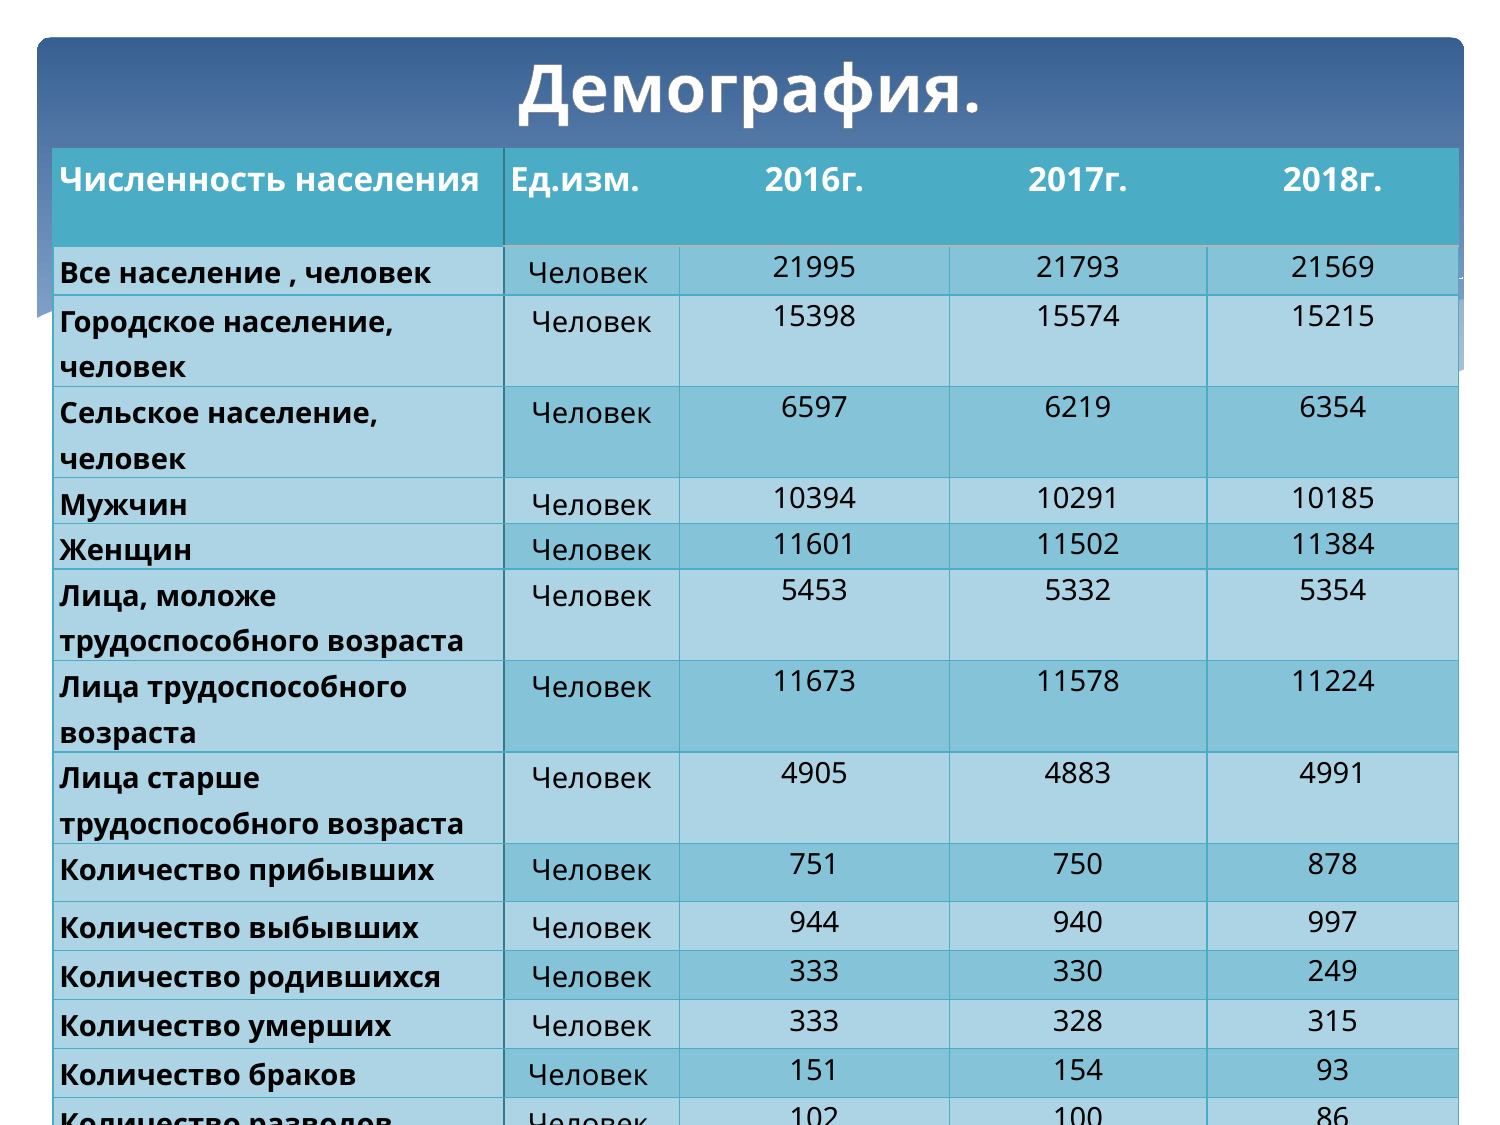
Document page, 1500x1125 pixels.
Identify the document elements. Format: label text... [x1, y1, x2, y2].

table_cell 15398 [680, 296, 949, 386]
table_cell Человек [515, 247, 679, 294]
table_cell Человек [505, 844, 679, 901]
text_box [483, 246, 515, 308]
table_cell 5332 [950, 570, 1206, 660]
table_cell Количество прибывших [54, 844, 503, 901]
table_cell Человек [505, 1000, 679, 1048]
table_cell Все население , человек [54, 247, 483, 294]
table_cell Городское население, человек [54, 296, 503, 386]
table_cell 151 [680, 1049, 949, 1097]
table_cell Человек [505, 753, 679, 843]
table_header Численность населения [54, 150, 503, 245]
table_cell 21569 [1208, 247, 1458, 294]
table_cell Человек [505, 951, 679, 999]
table_cell Человек [505, 570, 679, 660]
table_cell Лица, моложе трудоспособного возраста [54, 570, 503, 660]
table_cell 10394 [680, 478, 949, 523]
table_cell 11384 [1208, 524, 1458, 568]
table_cell 21793 [950, 247, 1206, 294]
table_cell Мужчин [54, 478, 503, 523]
table_cell 5354 [1208, 570, 1458, 660]
table_header 2016г. [680, 150, 949, 245]
table_cell Человек [505, 524, 679, 568]
table_cell 330 [950, 951, 1206, 999]
table_cell Человек [505, 1098, 679, 1125]
table_cell 15215 [1208, 296, 1458, 386]
table_cell Количество выбывших [54, 902, 503, 950]
table_cell Женщин [54, 524, 503, 568]
table_cell 100 [950, 1098, 1206, 1125]
table_cell 11224 [1208, 661, 1458, 751]
table_cell Количество браков [54, 1049, 503, 1097]
table_cell 4883 [950, 753, 1206, 843]
table_cell Сельское население, человек [54, 387, 503, 477]
table_cell 751 [680, 844, 949, 901]
table_cell 11673 [680, 661, 949, 751]
table_cell Человек [505, 478, 679, 523]
text_box Демография. [41, 38, 1459, 133]
table_header 2017г. [950, 150, 1206, 245]
table_cell 11578 [950, 661, 1206, 751]
table_cell 11601 [680, 524, 949, 568]
table_cell Количество умерших [54, 1000, 503, 1048]
table_cell 102 [680, 1098, 949, 1125]
table_cell 15574 [950, 296, 1206, 386]
table_cell 750 [950, 844, 1206, 901]
table_cell 315 [1208, 1000, 1458, 1048]
table_cell Человек [505, 1049, 679, 1097]
table_cell Человек [505, 387, 679, 477]
table_header Ед.изм. [505, 150, 679, 245]
table_cell Человек [505, 296, 679, 386]
table_cell Лица трудоспособного возраста [54, 661, 503, 751]
table_cell 10291 [950, 478, 1206, 523]
table_cell Лица старше трудоспособного возраста [54, 753, 503, 843]
table_header 2018г. [1208, 150, 1458, 245]
table_cell 93 [1208, 1049, 1458, 1097]
table_cell 4905 [680, 753, 949, 843]
table_cell Человек [505, 902, 679, 950]
table_cell 333 [680, 1000, 949, 1048]
table_cell 21995 [680, 247, 949, 294]
table_cell 333 [680, 951, 949, 999]
table_cell 5453 [680, 570, 949, 660]
table_cell 10185 [1208, 478, 1458, 523]
table_cell Количество разводов [54, 1098, 503, 1125]
table_cell 154 [950, 1049, 1206, 1097]
table_cell 11502 [950, 524, 1206, 568]
table_cell Количество родившихся [54, 951, 503, 999]
table_cell 997 [1208, 902, 1458, 950]
table_cell 878 [1208, 844, 1458, 901]
table_cell 86 [1208, 1098, 1458, 1125]
table_cell Человек [505, 661, 679, 751]
table_cell 940 [950, 902, 1206, 950]
table_cell 328 [950, 1000, 1206, 1048]
table_cell 249 [1208, 951, 1458, 999]
table_cell 6354 [1208, 387, 1458, 477]
table_cell 6597 [680, 387, 949, 477]
table_cell 944 [680, 902, 949, 950]
table_cell 4991 [1208, 753, 1458, 843]
table_cell 6219 [950, 387, 1206, 477]
